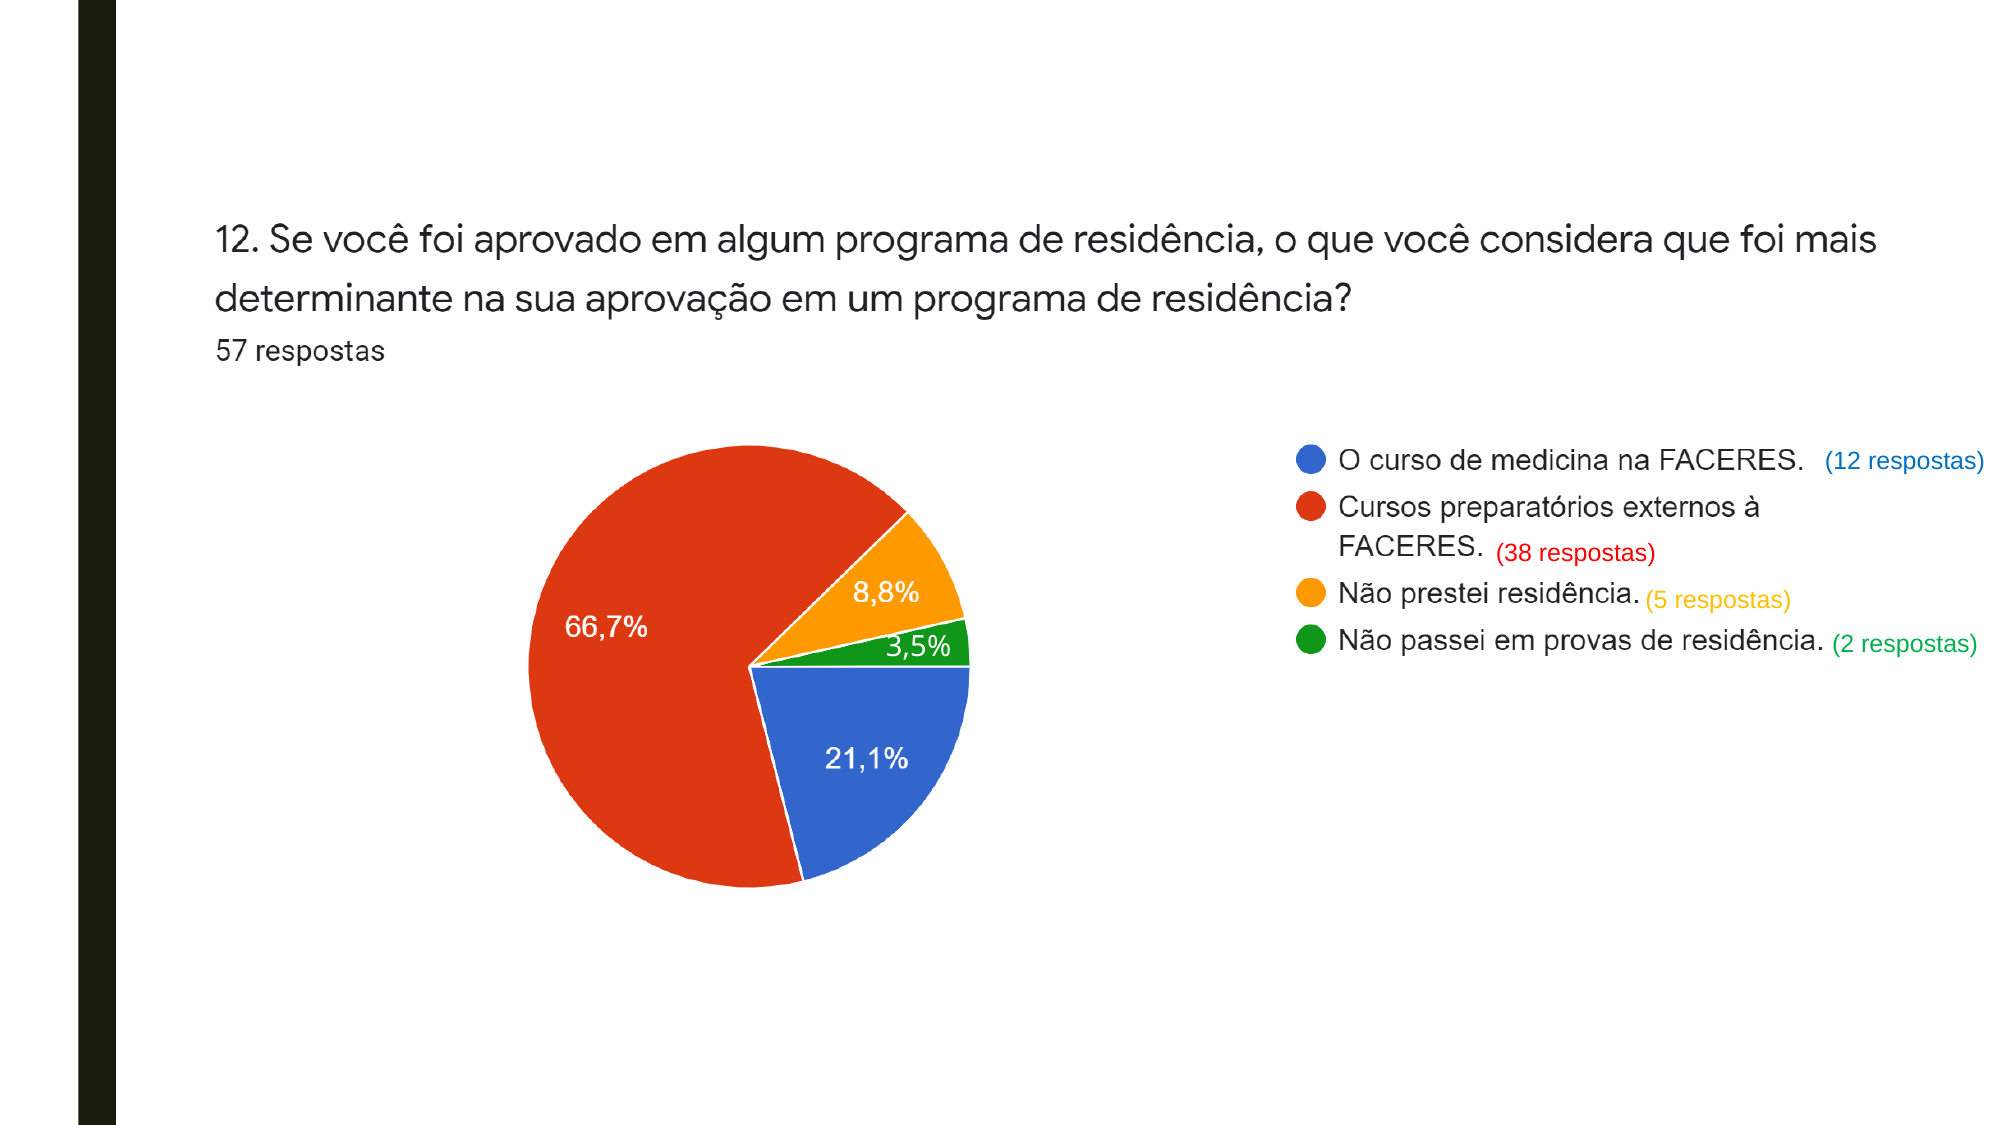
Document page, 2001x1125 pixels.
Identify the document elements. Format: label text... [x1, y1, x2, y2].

text_box (12 respostas) [1956, 437, 2000, 482]
text_box (2 respostas) [1956, 619, 2000, 665]
picture [155, 153, 1956, 972]
